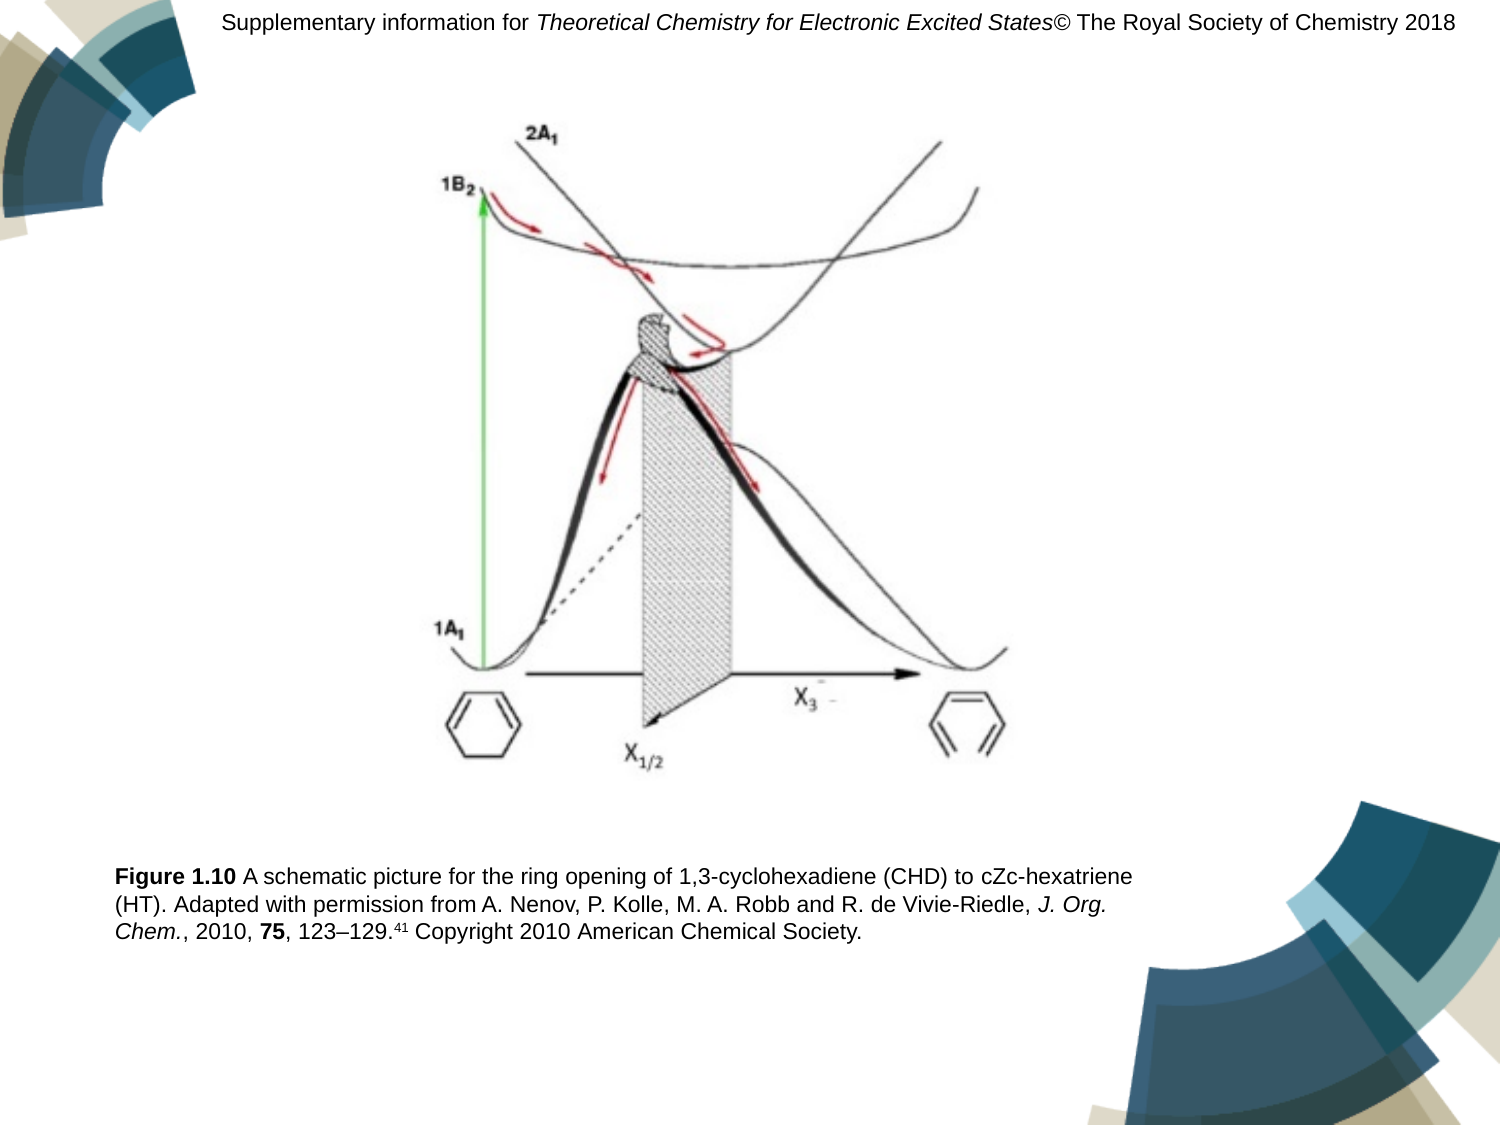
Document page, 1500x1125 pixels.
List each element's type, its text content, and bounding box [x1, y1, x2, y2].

text_box Supplementary information for Theoretical Chemistry for Electronic Excited States© The Royal Society of Chemistry 2018 [206, 0, 1497, 43]
picture [0, 0, 1500, 1125]
text_box Figure 1.10 A schematic picture for the ring opening of 1,3-cyclohexadiene (CHD) to cZc-hexatriene (HT). Adapted with permission from A. Nenov, P. Kolle, M. A. Robb and R. de Vivie-Riedle, J. Org. Chem., 2010, 75, 123–129.41 Copyright 2010 American Chemical Society. [100, 854, 1199, 952]
